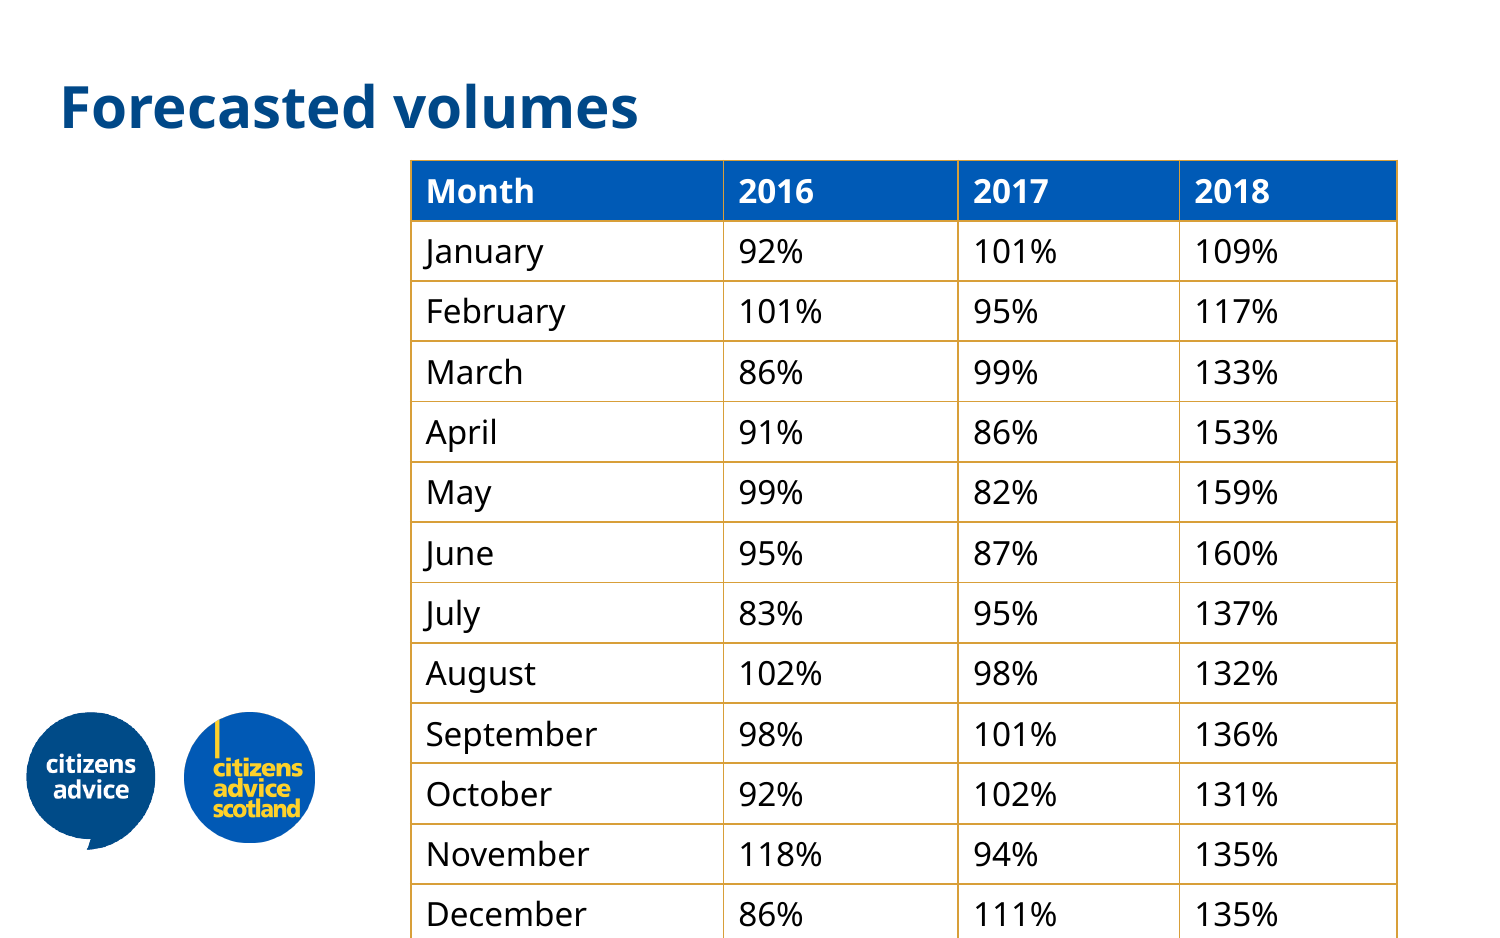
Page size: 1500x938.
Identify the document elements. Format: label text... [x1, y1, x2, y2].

table_header 2017 [959, 161, 1179, 220]
table_cell 136% [1180, 704, 1396, 762]
table_cell December [412, 885, 723, 938]
table_cell 92% [724, 764, 957, 823]
picture [19, 709, 162, 852]
table_cell 86% [724, 342, 957, 401]
table_cell 135% [1180, 885, 1396, 938]
table_cell 109% [1180, 222, 1396, 280]
table_cell 82% [959, 463, 1179, 521]
table_cell 98% [724, 704, 957, 762]
table_cell 102% [724, 644, 957, 702]
table_cell 102% [959, 764, 1179, 823]
table_cell 133% [1180, 342, 1396, 401]
table_cell June [412, 523, 723, 582]
table_cell 101% [959, 222, 1179, 280]
table_header 2016 [724, 161, 957, 220]
table_cell 111% [959, 885, 1179, 938]
table_cell 95% [959, 282, 1179, 340]
title Forecasted volumes [29, 55, 1380, 212]
table_cell April [412, 402, 723, 461]
table_cell 83% [724, 583, 957, 642]
table_cell 94% [959, 825, 1179, 883]
picture [184, 712, 315, 843]
table_cell 153% [1180, 402, 1396, 461]
table_cell 159% [1180, 463, 1396, 521]
table_cell August [412, 644, 723, 702]
table_cell 160% [1180, 523, 1396, 582]
table_cell 135% [1180, 825, 1396, 883]
table_cell July [412, 583, 723, 642]
table_header 2018 [1180, 161, 1396, 220]
table_cell 101% [959, 704, 1179, 762]
table_cell 95% [959, 583, 1179, 642]
table_cell November [412, 825, 723, 883]
table_cell January [412, 222, 723, 280]
table_cell March [412, 342, 723, 401]
table_cell 131% [1180, 764, 1396, 823]
table_cell September [412, 704, 723, 762]
table_header Month [412, 161, 723, 220]
table_cell 99% [959, 342, 1179, 401]
table_cell February [412, 282, 723, 340]
table_cell May [412, 463, 723, 521]
table_cell 86% [724, 885, 957, 938]
table_cell 132% [1180, 644, 1396, 702]
table_cell 101% [724, 282, 957, 340]
table_cell 137% [1180, 583, 1396, 642]
table_cell October [412, 764, 723, 823]
table_cell 118% [724, 825, 957, 883]
table_cell 95% [724, 523, 957, 582]
table_cell 86% [959, 402, 1179, 461]
table_cell 99% [724, 463, 957, 521]
table_cell 87% [959, 523, 1179, 582]
table_cell 92% [724, 222, 957, 280]
table_cell 98% [959, 644, 1179, 702]
table_cell 91% [724, 402, 957, 461]
table_cell 117% [1180, 282, 1396, 340]
